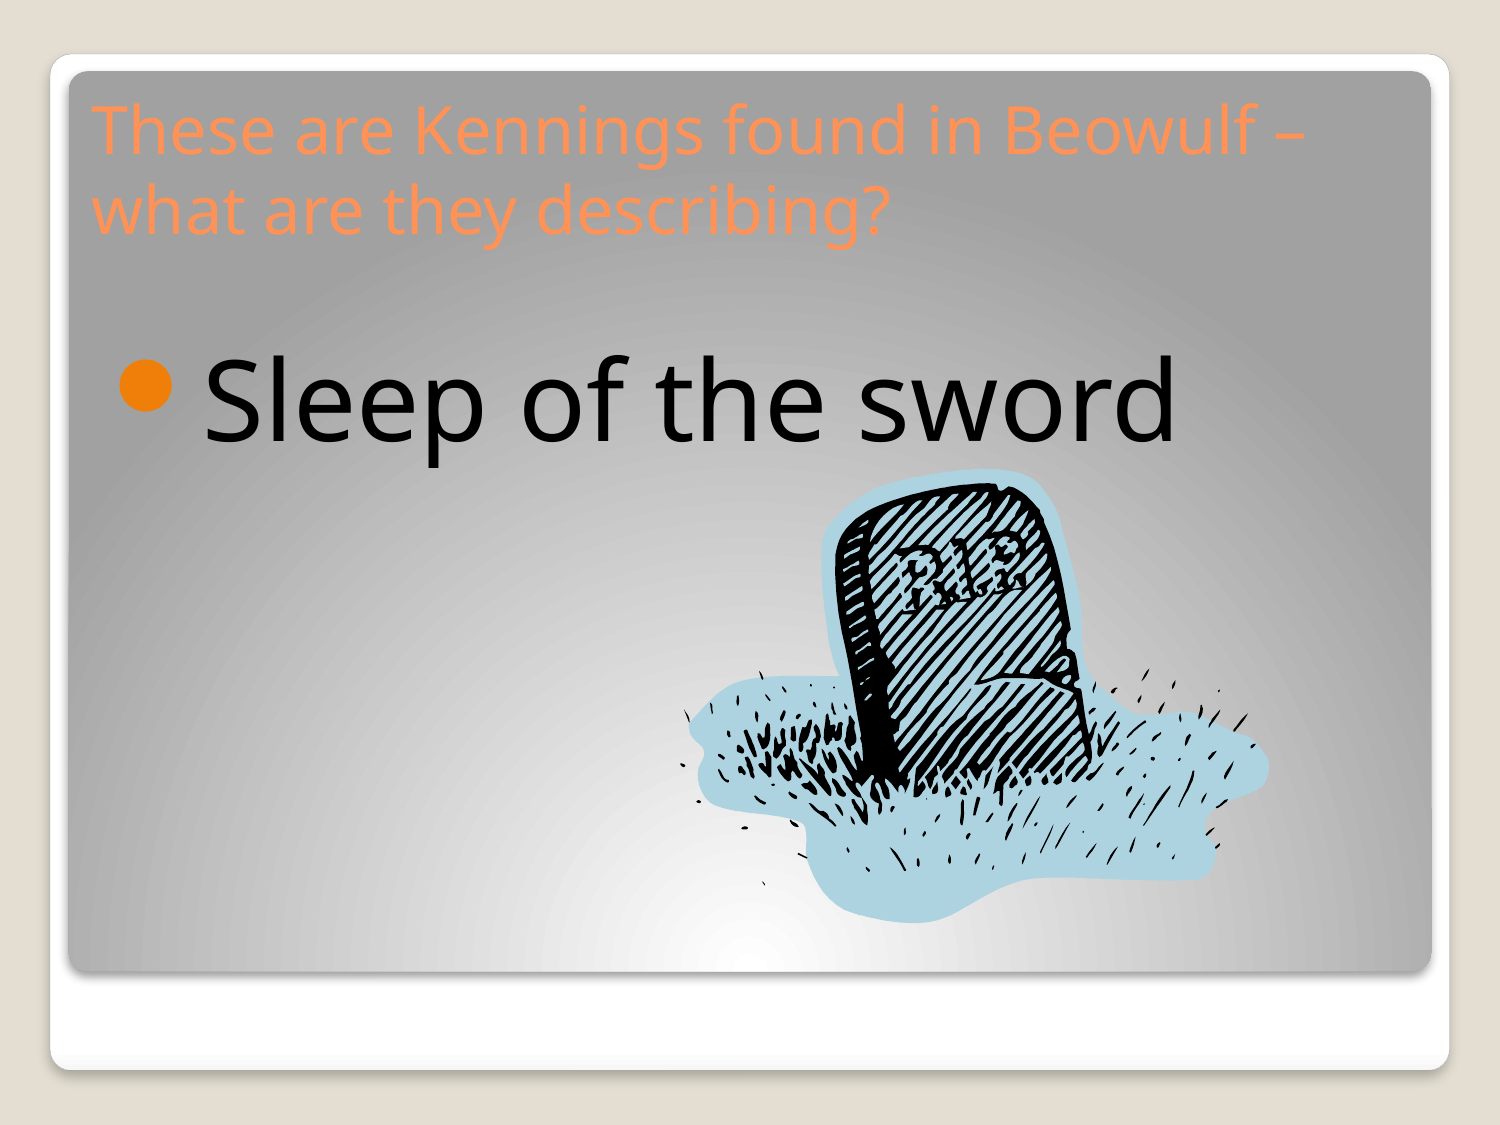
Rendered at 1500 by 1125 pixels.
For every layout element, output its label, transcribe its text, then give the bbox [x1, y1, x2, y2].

picture [678, 467, 1271, 926]
list Sleep of the sword [82, 314, 1425, 988]
title These are Kennings found in Beowulf – what are they describing? [76, 78, 1471, 256]
